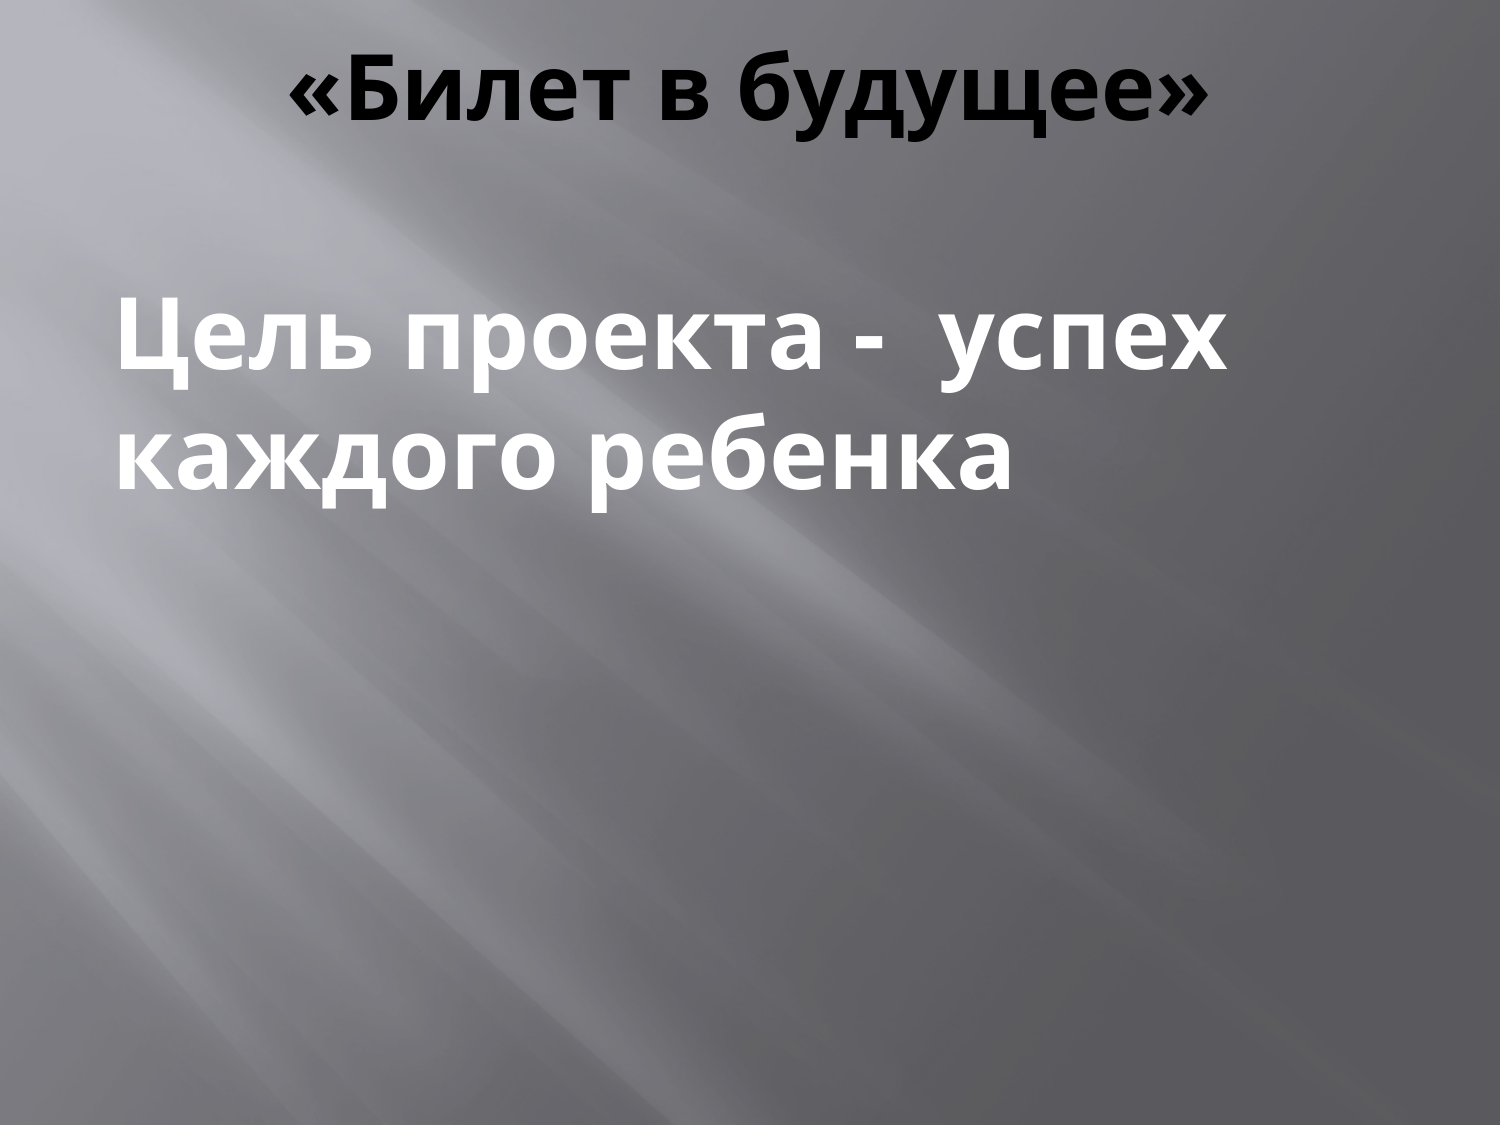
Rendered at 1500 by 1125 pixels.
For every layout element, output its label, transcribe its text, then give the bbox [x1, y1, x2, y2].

title «Билет в будущее» [75, 45, 1425, 233]
list Цель проекта - успех каждого ребенка [75, 262, 1425, 1035]
